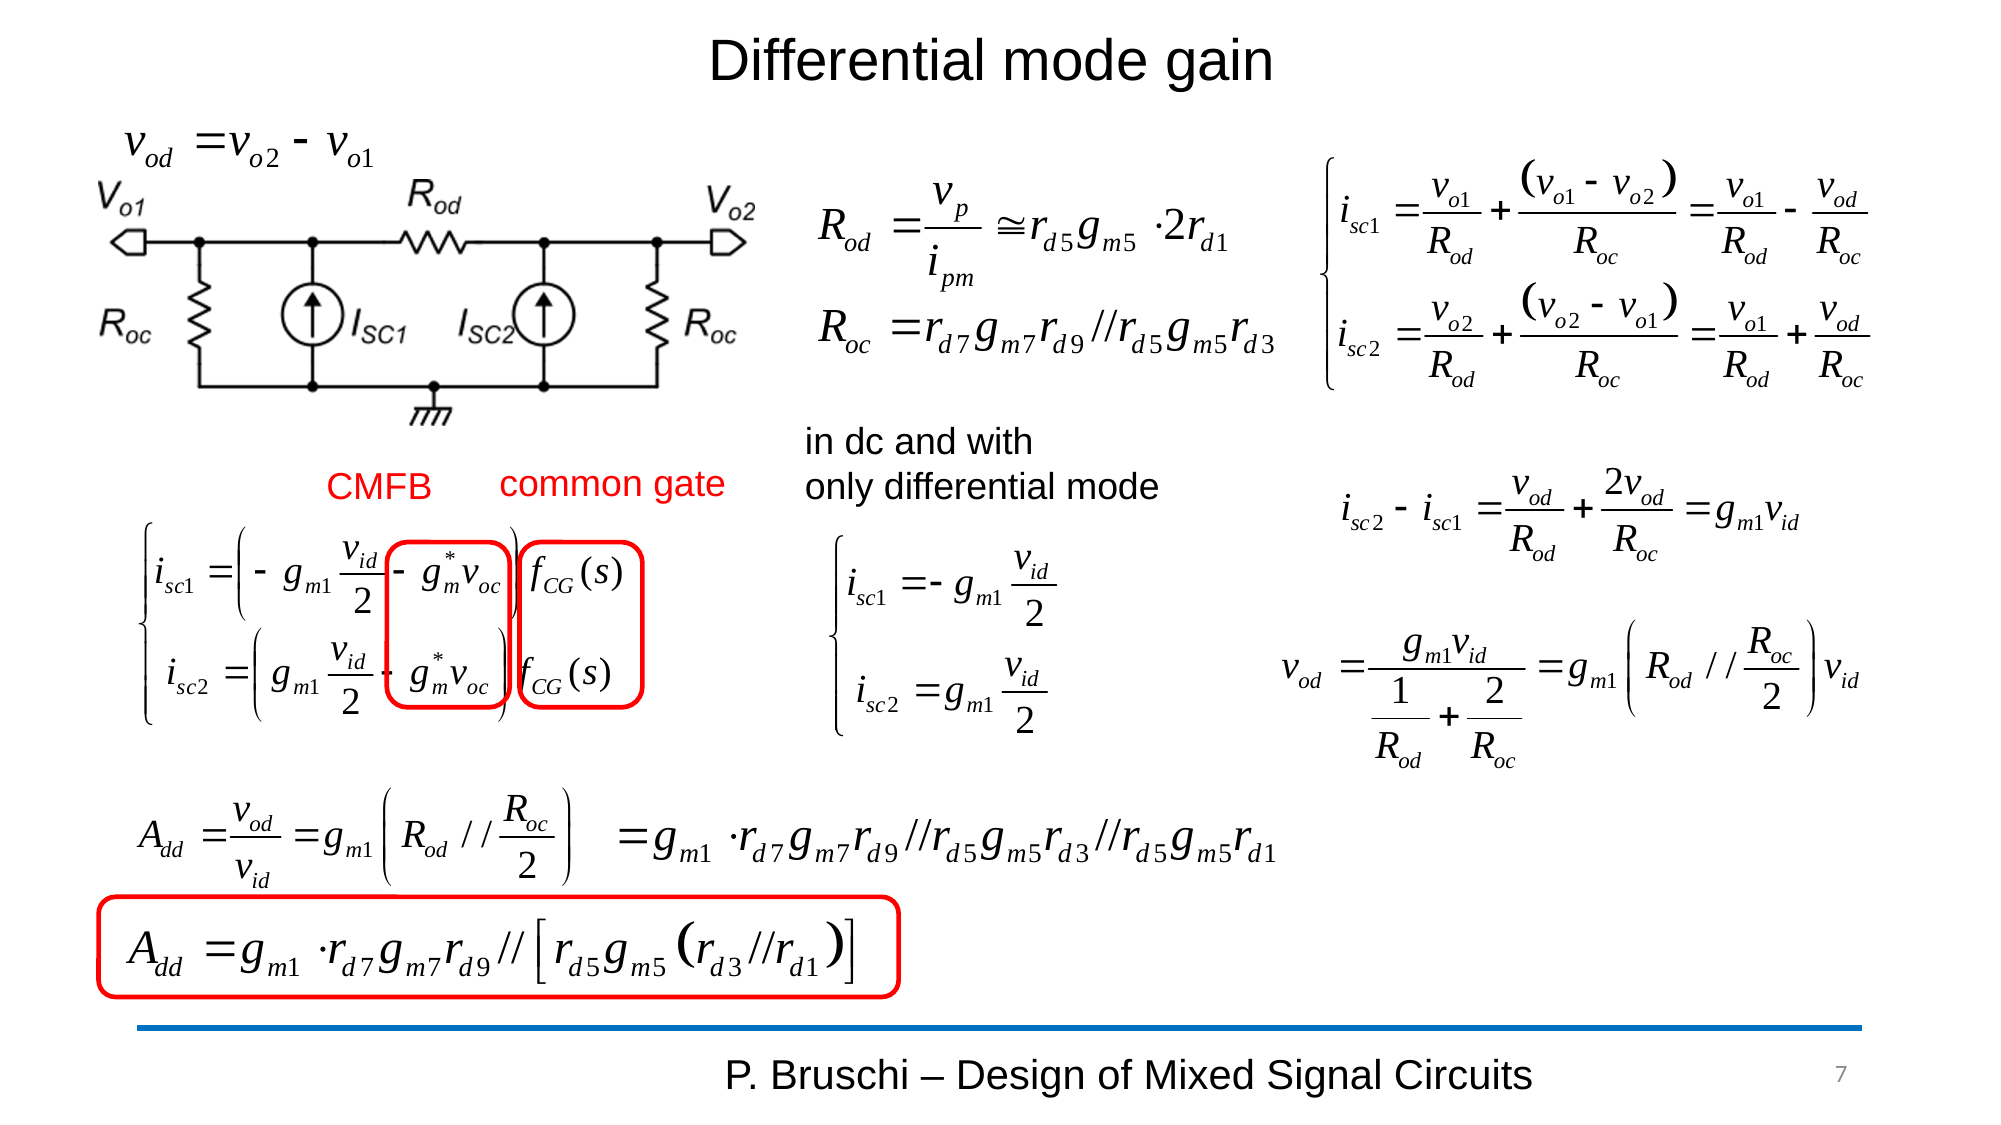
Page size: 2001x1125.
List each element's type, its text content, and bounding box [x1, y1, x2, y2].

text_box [1335, 457, 1811, 570]
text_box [607, 803, 1286, 875]
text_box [1311, 148, 1879, 401]
text_box in dc and with only differential mode [790, 409, 1186, 514]
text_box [809, 294, 1283, 366]
slide_number 7 [1718, 1042, 1863, 1103]
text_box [809, 158, 1234, 294]
text_box common gate [484, 452, 742, 512]
text_box [629, 542, 644, 707]
footer P. Bruschi – Design of Mixed Signal Circuits [662, 1042, 1596, 1103]
text_box [97, 895, 900, 999]
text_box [820, 526, 1066, 746]
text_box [1275, 612, 1870, 778]
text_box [117, 106, 380, 180]
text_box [130, 515, 629, 734]
picture [98, 179, 755, 426]
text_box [117, 907, 870, 996]
title Differential mode gain [130, 7, 1856, 117]
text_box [129, 780, 581, 897]
text_box CMFB [311, 454, 448, 515]
